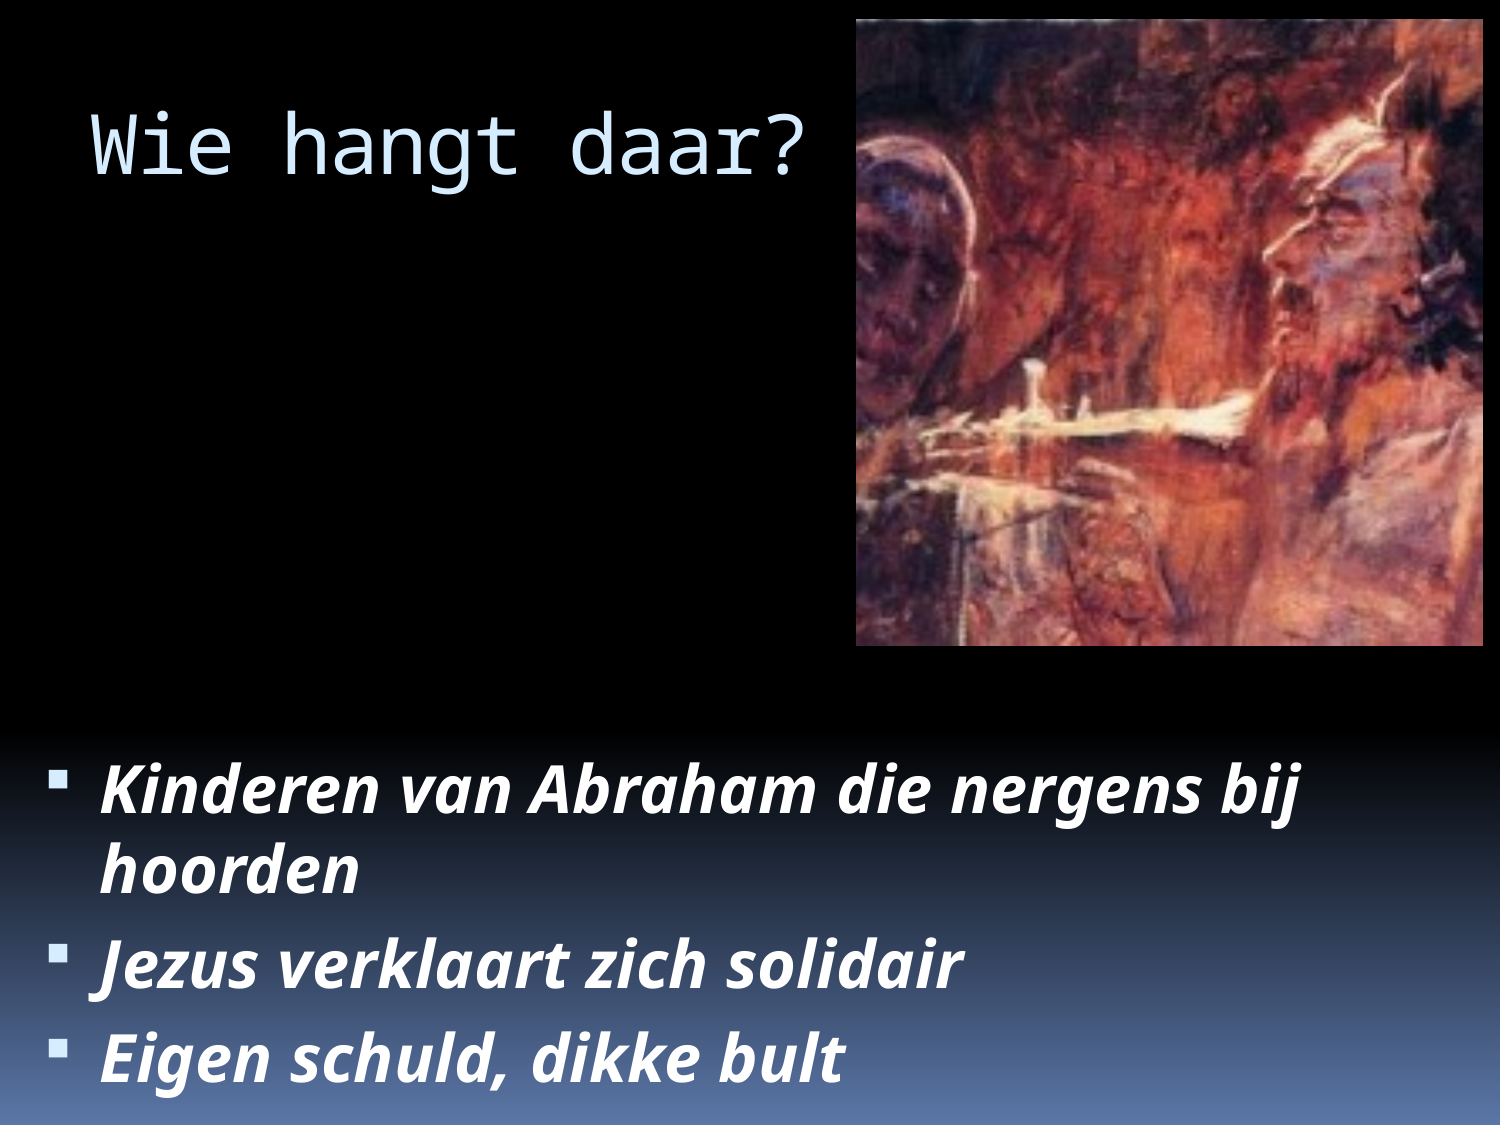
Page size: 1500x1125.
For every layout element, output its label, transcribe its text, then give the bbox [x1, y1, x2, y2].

title Wie hangt daar? [75, 83, 846, 234]
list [855, 18, 1483, 646]
list Kinderen van Abraham die nergens bij hoorden Jezus verklaart zich solidair Eigen schuld, dikke bult Ze horen het ook eens van een ander [17, 739, 1495, 1125]
